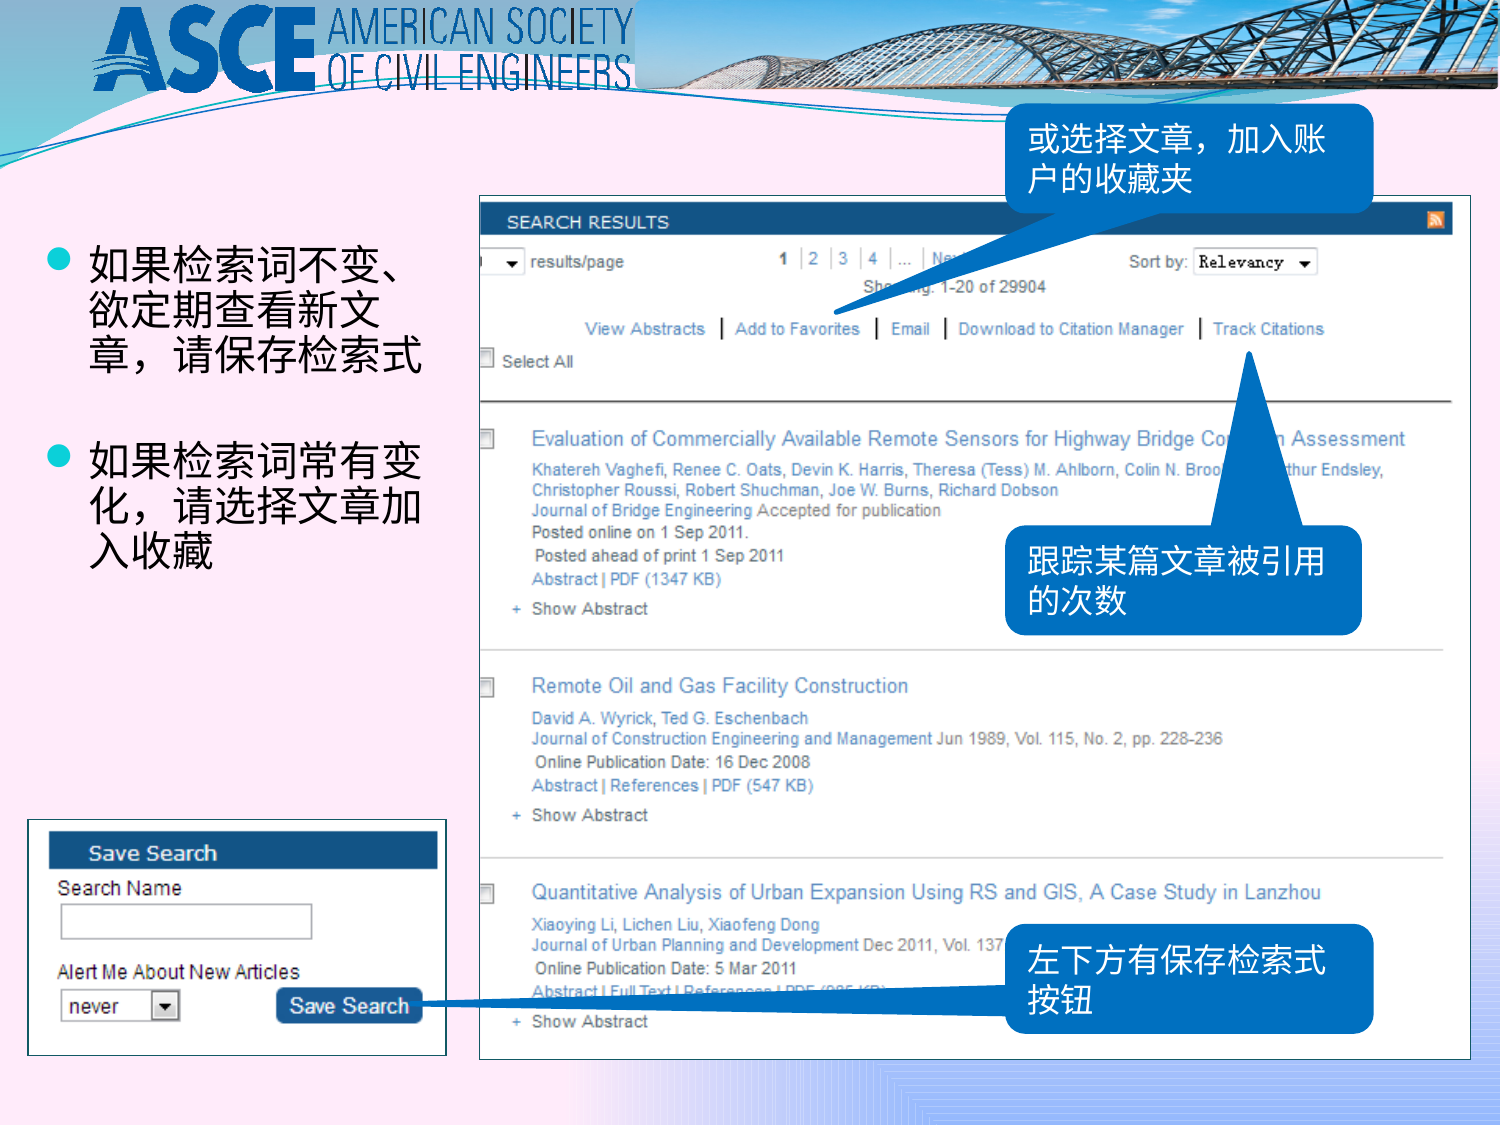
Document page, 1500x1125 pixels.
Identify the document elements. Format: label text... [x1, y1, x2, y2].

picture [28, 820, 446, 1055]
picture [480, 196, 1471, 1060]
text_box 如果检索词不变、欲定期查看新文章，请保存检索式 如果检索词常有变化，请选择文章加入收藏 [29, 125, 446, 633]
picture [87, 0, 1500, 98]
text_box 或选择文章，加入账户的收藏夹 [1007, 106, 1372, 196]
